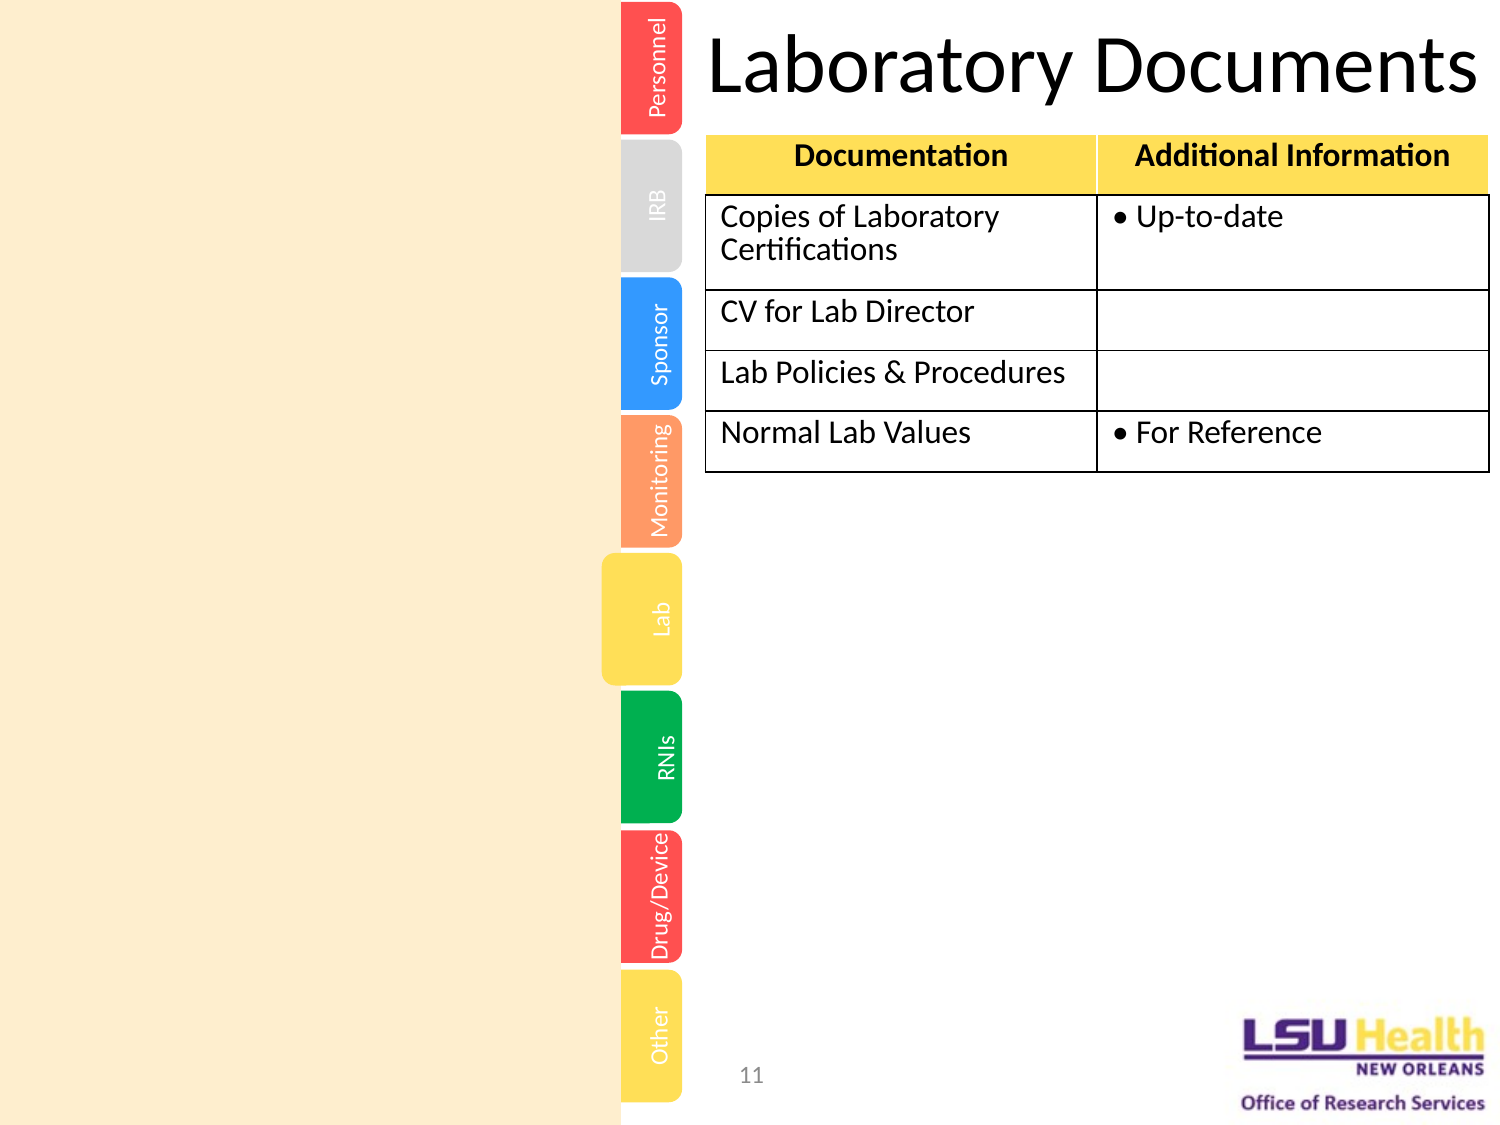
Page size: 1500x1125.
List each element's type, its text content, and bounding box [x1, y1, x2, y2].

text_box Lab [637, 587, 682, 653]
table_cell • Up-to-date [1098, 196, 1488, 289]
table_cell Lab Policies & Procedures [706, 351, 1096, 410]
text_box [0, 0, 622, 1125]
text_box [600, 551, 684, 687]
table_header Documentation [706, 135, 1096, 194]
text_box [622, 0, 675, 136]
text_box Laboratory Documents [687, 1, 1500, 117]
table_cell Normal Lab Values [706, 412, 1096, 471]
text_box RNIs [641, 721, 687, 797]
text_box [622, 968, 684, 1104]
text_box IRB [633, 174, 678, 238]
text_box [622, 138, 684, 274]
table_header Additional Information [1098, 135, 1488, 194]
text_box [622, 829, 635, 964]
table_cell • For Reference [1098, 412, 1488, 471]
picture [622, 825, 635, 829]
table_cell Copies of Laboratory Certifications [706, 196, 1096, 289]
slide_number 11 [701, 1044, 802, 1104]
text_box Monitoring [634, 409, 680, 554]
text_box Personnel [633, 2, 678, 134]
text_box Sponsor [634, 288, 680, 402]
table_cell CV for Lab Director [706, 291, 1096, 350]
text_box Drug/Device [635, 817, 680, 976]
text_box [678, 4, 684, 132]
picture [622, 964, 635, 968]
text_box [680, 834, 684, 959]
text_box [622, 276, 684, 411]
text_box [622, 414, 634, 549]
text_box Other [635, 991, 680, 1081]
picture [622, 0, 1500, 1125]
table_cell [1098, 291, 1488, 350]
text_box [680, 419, 684, 544]
text_box [622, 689, 684, 825]
table_cell [1098, 351, 1488, 410]
